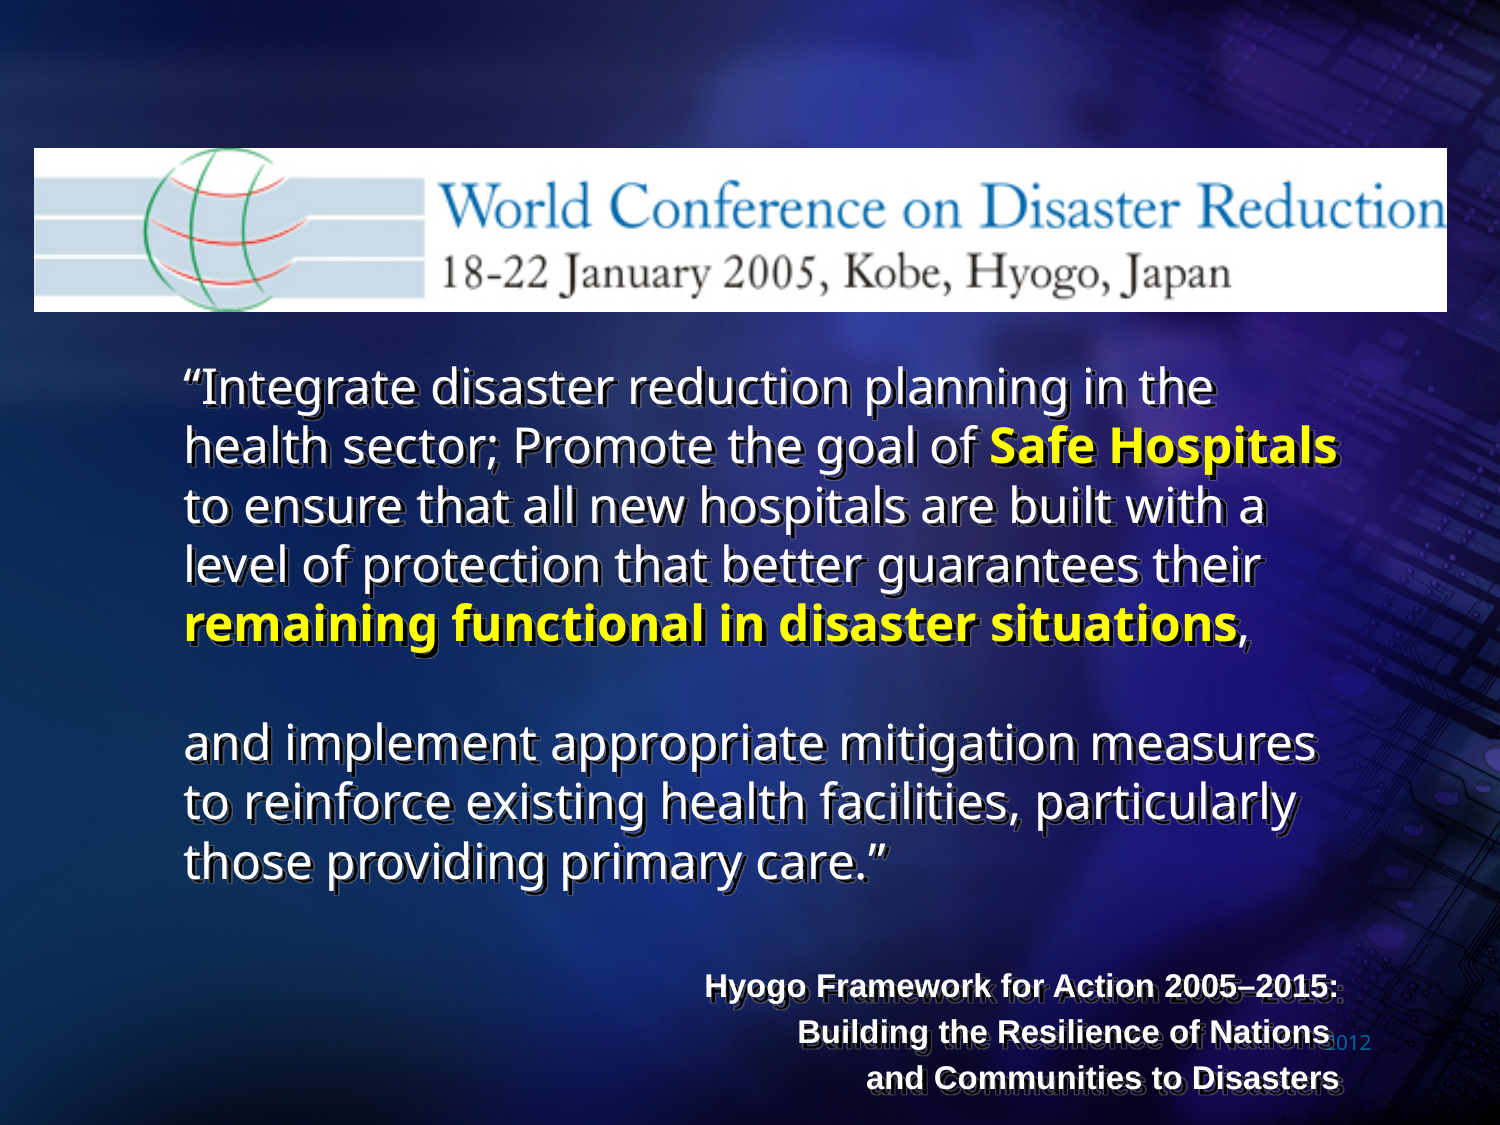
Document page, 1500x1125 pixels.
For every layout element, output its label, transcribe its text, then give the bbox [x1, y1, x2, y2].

list “Integrate disaster reduction planning in the health sector; Promote the goal of Safe Hospitals to ensure that all new hospitals are built with a level of protection that better guarantees their remaining functional in disaster situations, and implement appropriate mitigation measures to reinforce existing health facilities, particularly those providing primary care.” Hyogo Framework for Action 2005–2015: Building the Resilience of Nations and Communities to Disasters [112, 347, 1356, 1125]
picture [0, 0, 1500, 1125]
picture [1361, 1037, 1367, 1046]
